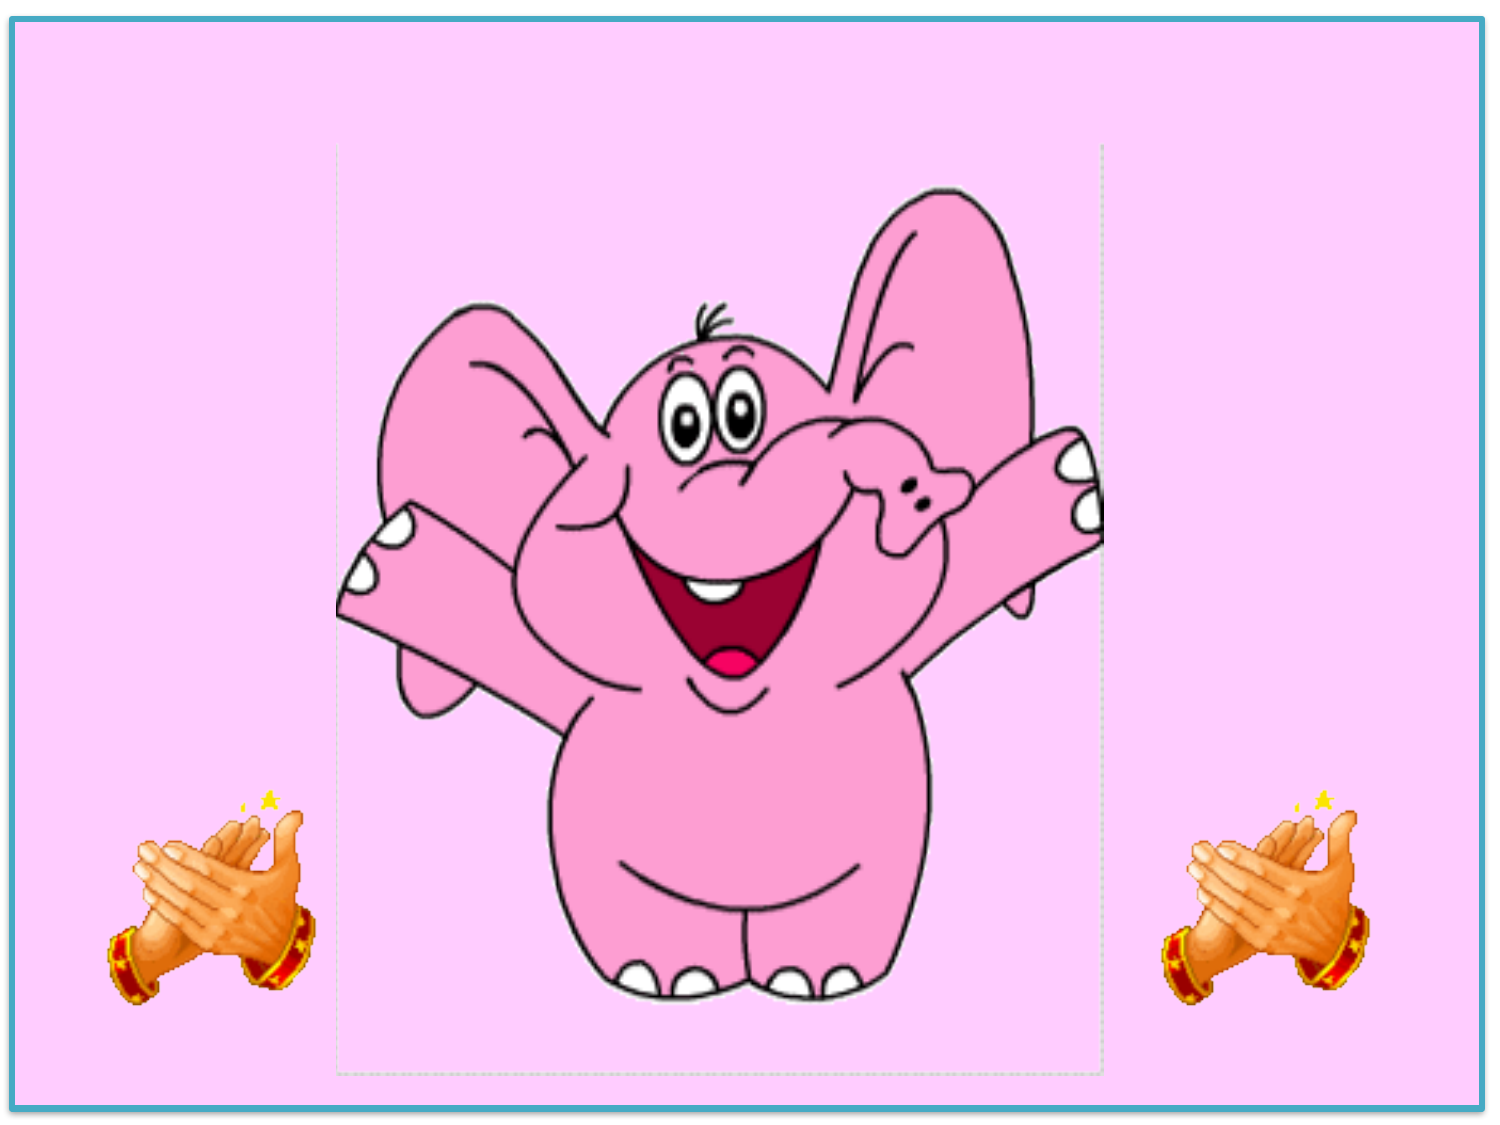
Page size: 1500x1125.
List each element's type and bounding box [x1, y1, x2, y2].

text_box [11, 18, 1483, 1109]
picture [1139, 762, 1391, 1015]
picture [85, 52, 1105, 1076]
